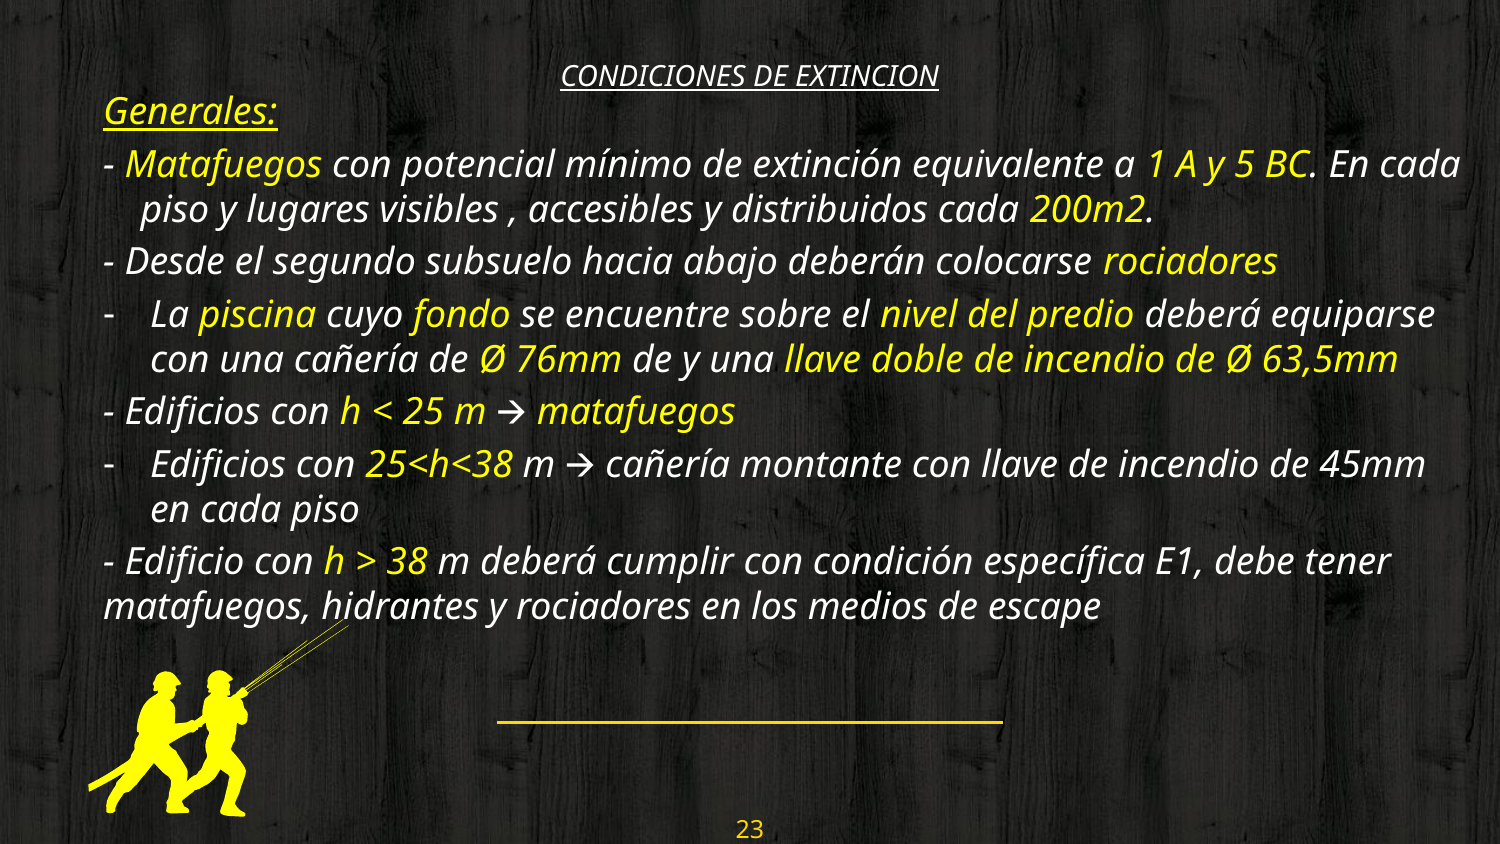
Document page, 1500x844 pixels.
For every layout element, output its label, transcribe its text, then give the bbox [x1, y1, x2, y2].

list Generales: - Matafuegos con potencial mínimo de extinción equivalente a 1 A y 5 BC. En cada piso y lugares visibles , accesibles y distribuidos cada 200m2. - Desde el segundo subsuelo hacia abajo deberán colocarse rociadores La piscina cuyo fondo se encuentre sobre el nivel del predio deberá equiparse con una cañería de Ø 76mm de y una llave doble de incendio de Ø 63,5mm - Edificios con h < 25 m 🡪 matafuegos Edificios con 25<h<38 m 🡪 cañería montante con llave de incendio de 45mm en cada piso - Edificio con h > 38 m deberá cumplir con condición específica E1, debe tener matafuegos, hidrantes y rociadores en los medios de escape [50, 168, 1477, 547]
text_box [88, 619, 349, 817]
slide_number 23 [705, 798, 795, 844]
text_box CONDICIONES DE EXTINCION [266, 49, 1234, 135]
picture [0, 0, 1500, 844]
